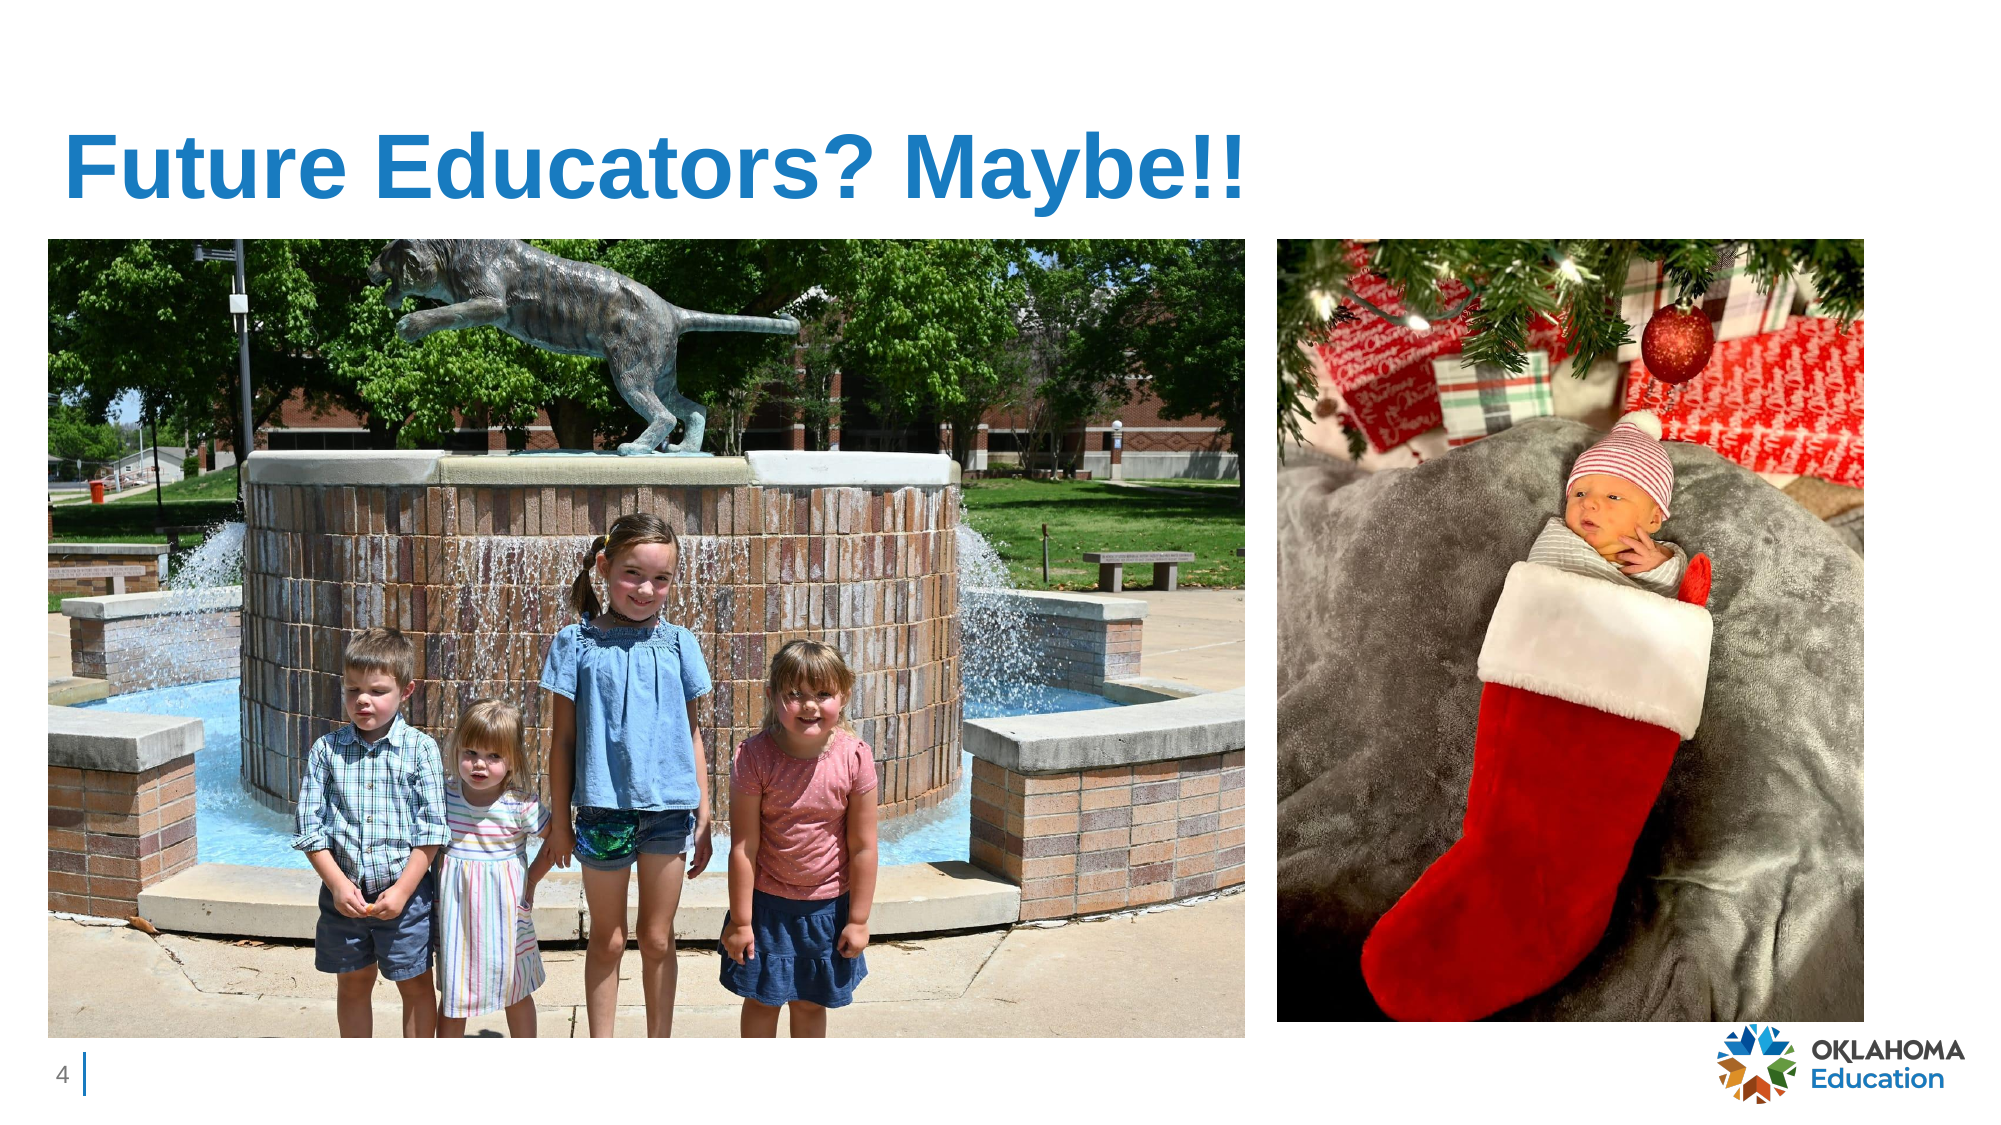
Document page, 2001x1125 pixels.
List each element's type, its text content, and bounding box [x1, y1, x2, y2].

title Future Educators? Maybe!! [48, 59, 1947, 278]
picture [1717, 1024, 1965, 1104]
slide_number 4 [0, 1043, 85, 1104]
picture [47, 239, 1246, 1038]
picture [1276, 239, 1864, 1022]
